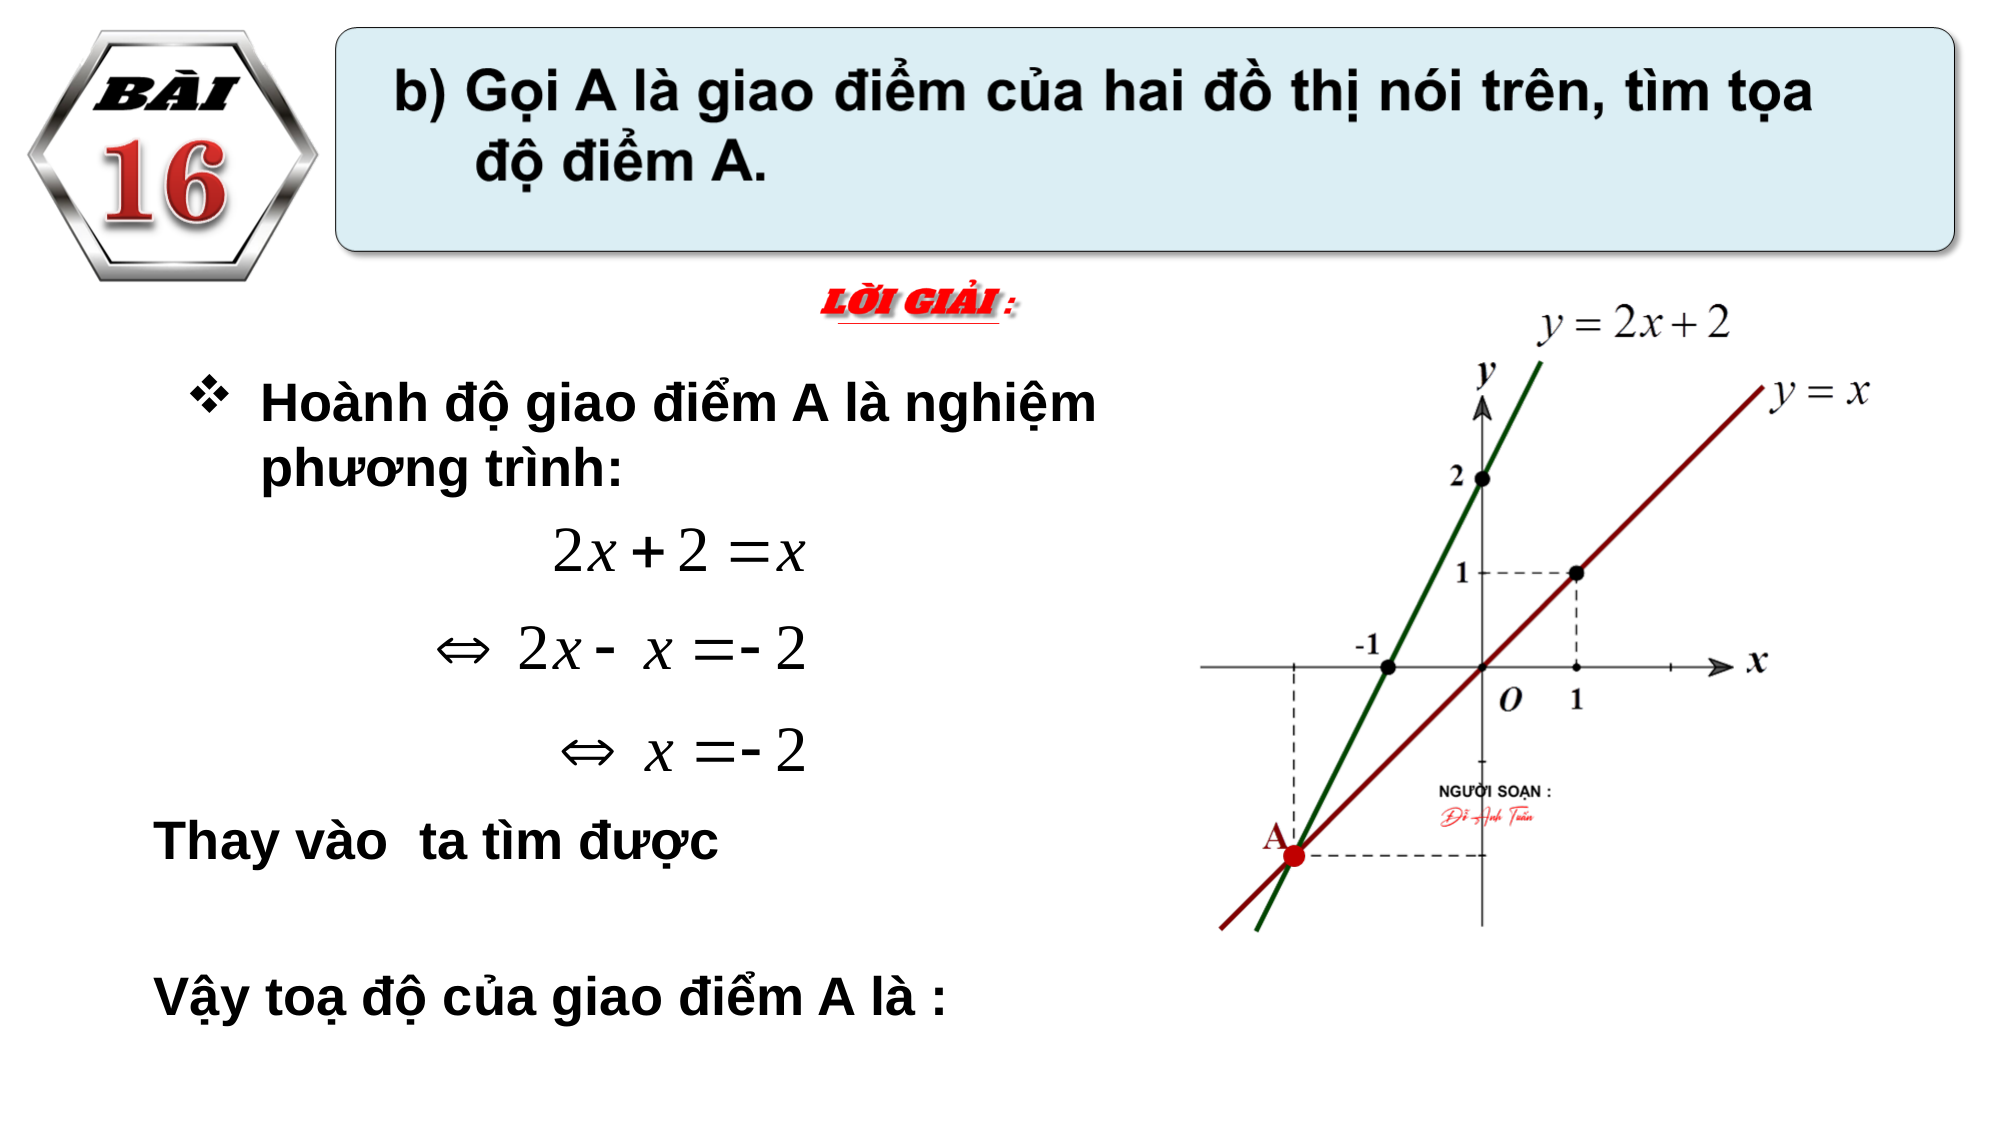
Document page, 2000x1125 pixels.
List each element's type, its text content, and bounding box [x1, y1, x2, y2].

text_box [423, 610, 819, 687]
picture [15, 2, 1988, 951]
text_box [542, 512, 819, 589]
text_box Hoành độ giao điểm A là nghiệm phương trình: [170, 360, 1130, 506]
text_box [547, 711, 819, 788]
